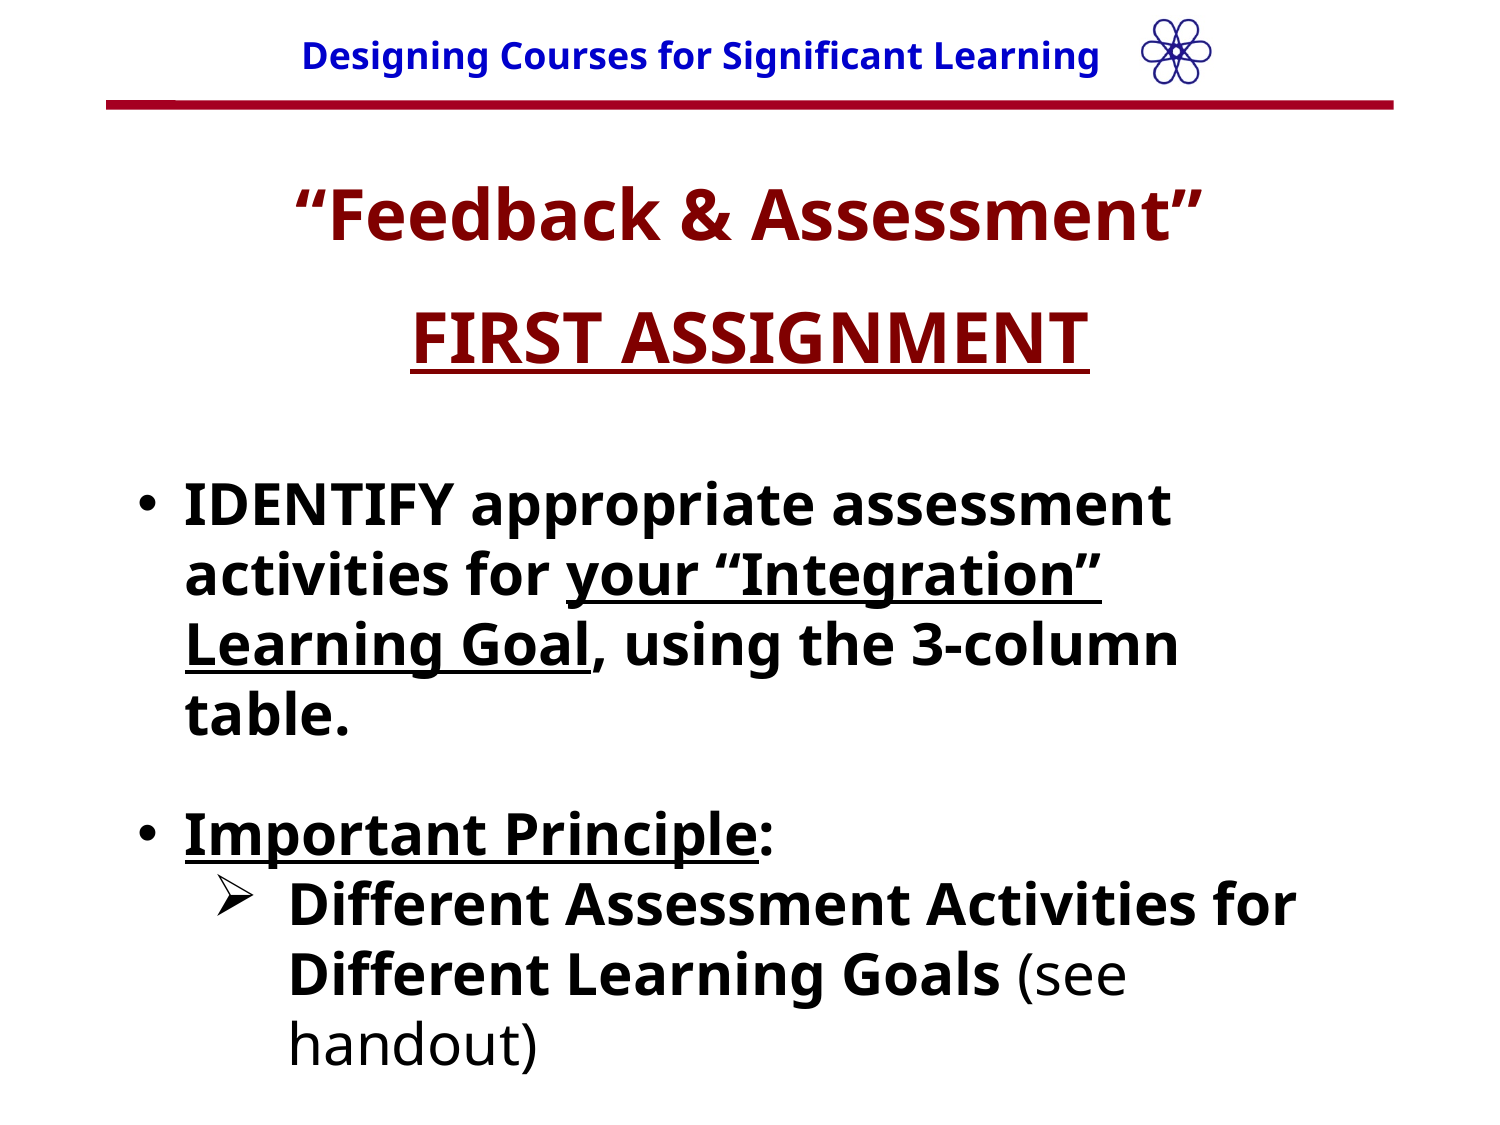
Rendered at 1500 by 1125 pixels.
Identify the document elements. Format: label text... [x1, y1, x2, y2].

text_box “Feedback & Assessment” FIRST ASSIGNMENT IDENTIFY appropriate assessment activities for your “Integration” Learning Goal, using the 3-column table. Important Principle: Different Assessment Activities for Different Learning Goals (see handout) [122, 162, 1378, 1085]
picture [1139, 15, 1214, 88]
